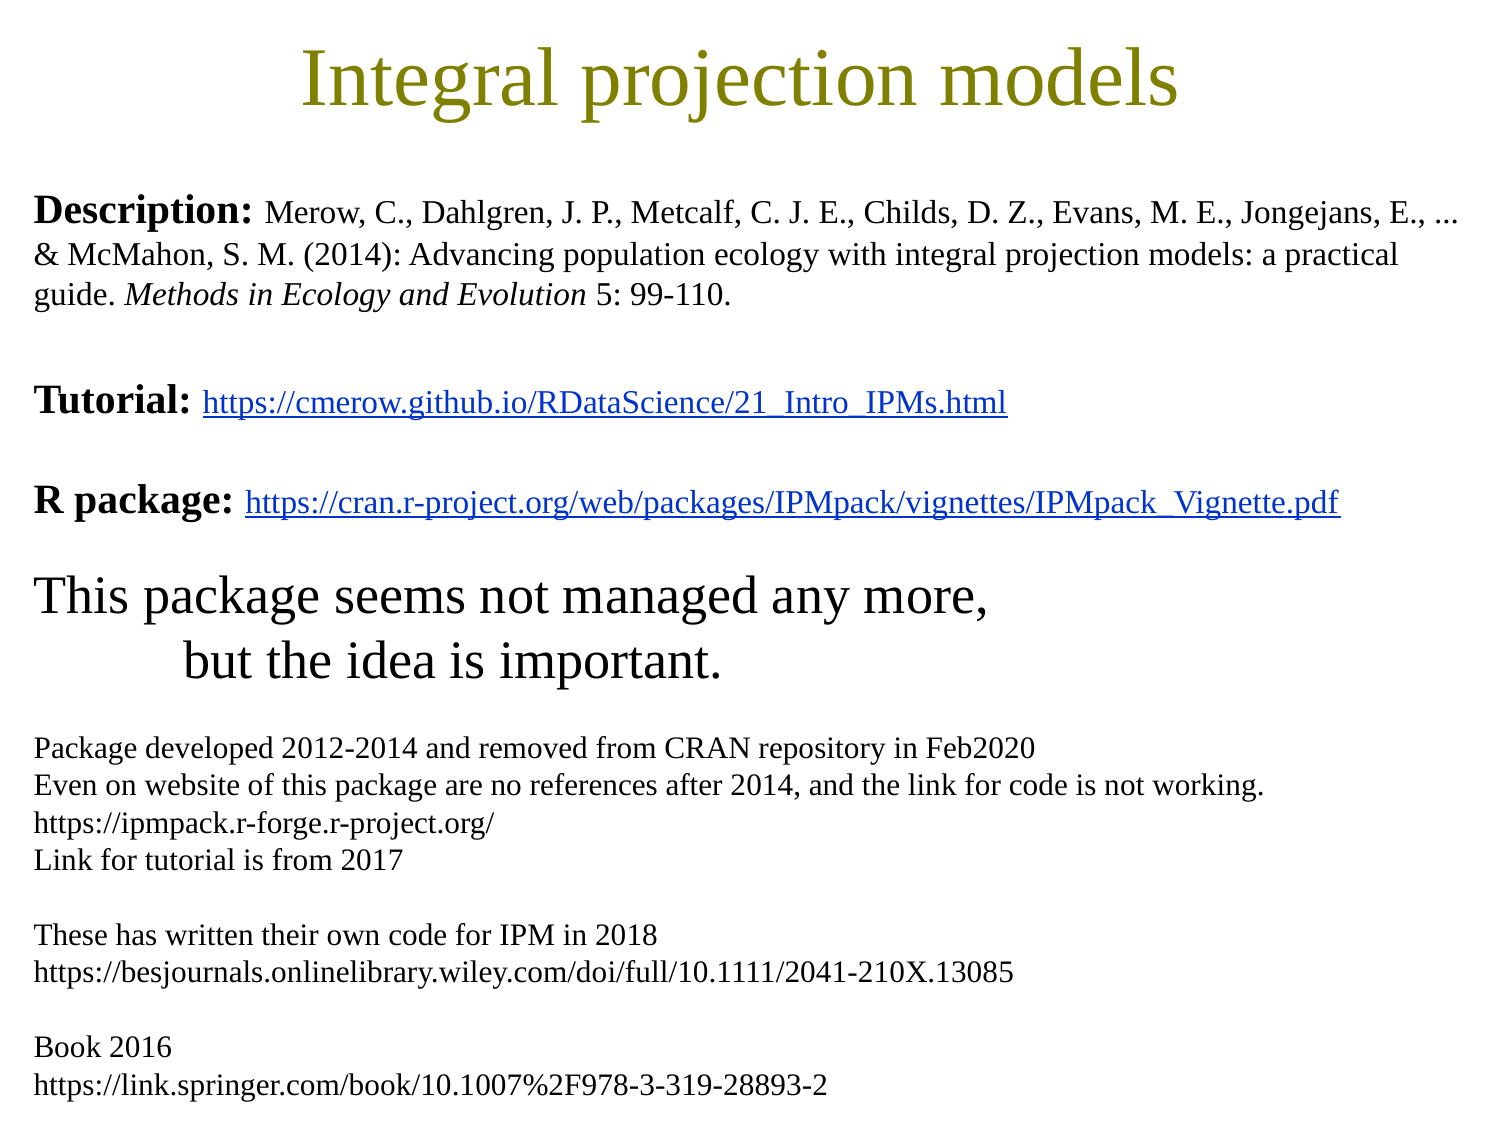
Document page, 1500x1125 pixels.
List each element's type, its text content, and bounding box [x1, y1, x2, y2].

text_box Description: Merow, C., Dahlgren, J. P., Metcalf, C. J. E., Childs, D. Z., Evans, M. E., Jongejans, E., ... & McMahon, S. M. (2014): Advancing population ecology with integral projection models: a practical guide. Methods in Ecology and Evolution 5: 99-110. Tutorial: https://cmerow.github.io/RDataScience/21_Intro_IPMs.html R package: https://cran.r-project.org/web/packages/IPMpack/vignettes/IPMpack_Vignette.pdf This package seems not managed any more, but the idea is important. Package developed 2012-2014 and removed from CRAN repository in Feb2020 Even on website of this package are no references after 2014, and the link for code is not working. https://ipmpack.r-forge.r-project.org/ Link for tutorial is from 2017 These has written their own code for IPM in 2018 https://besjournals.onlinelibrary.wiley.com/doi/full/10.1111/2041-210X.13085 Book 2016 https://link.springer.com/book/10.1007%2F978-3-319-28893-2 [18, 174, 1482, 1109]
text_box Integral projection models [103, 15, 1379, 133]
